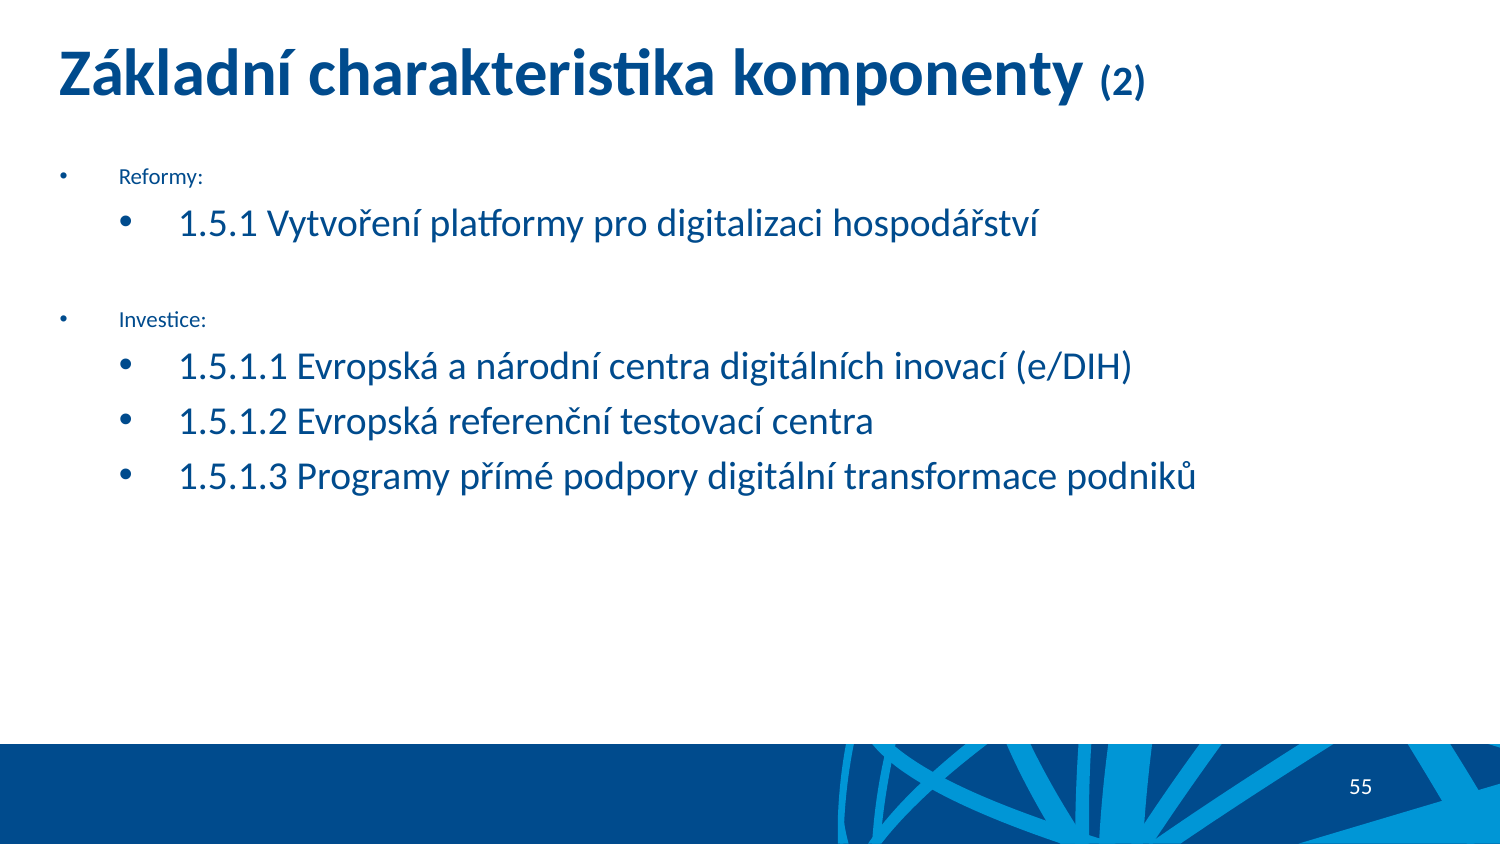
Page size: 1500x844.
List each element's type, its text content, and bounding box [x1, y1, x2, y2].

title Základní charakteristika komponenty (2) [59, 28, 1441, 161]
list Reformy: 1.5.1 Vytvoření platformy pro digitalizaci hospodářství Investice: 1.5.1.1 Evropská a národní centra digitálních inovací (e/DIH) 1.5.1.2 Evropská referenční testovací centra 1.5.1.3 Programy přímé podpory digitální transformace podniků [59, 161, 1441, 756]
